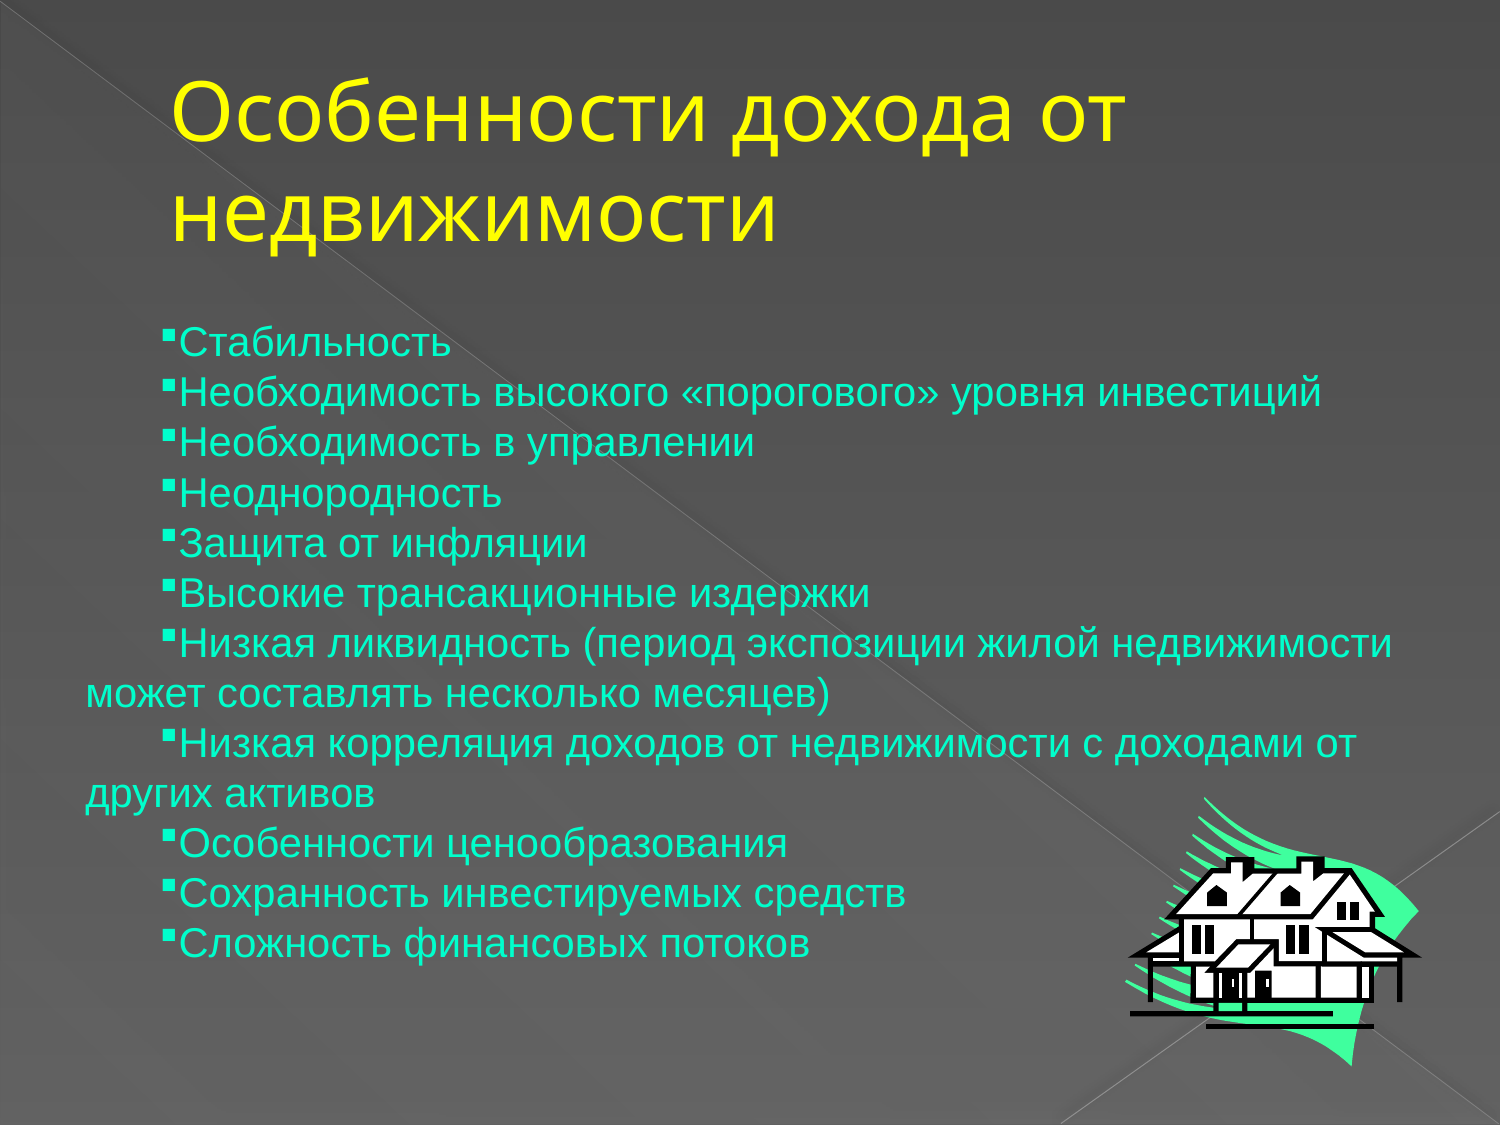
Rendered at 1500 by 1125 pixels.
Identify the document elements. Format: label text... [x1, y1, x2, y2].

picture [1124, 796, 1423, 1067]
title Особенности дохода от недвижимости [75, 43, 1425, 274]
text_box Стабильность Необходимость высокого «порогового» уровня инвестиций Необходимость в управлении Неоднородность Защита от инфляции Высокие трансакционные издержки Низкая ликвидность (период экспозиции жилой недвижимости может составлять несколько месяцев) Низкая корреляция доходов от недвижимости с доходами от других активов Особенности ценообразования Сохранность инвестируемых средств Сложность финансовых потоков [35, 307, 1436, 973]
